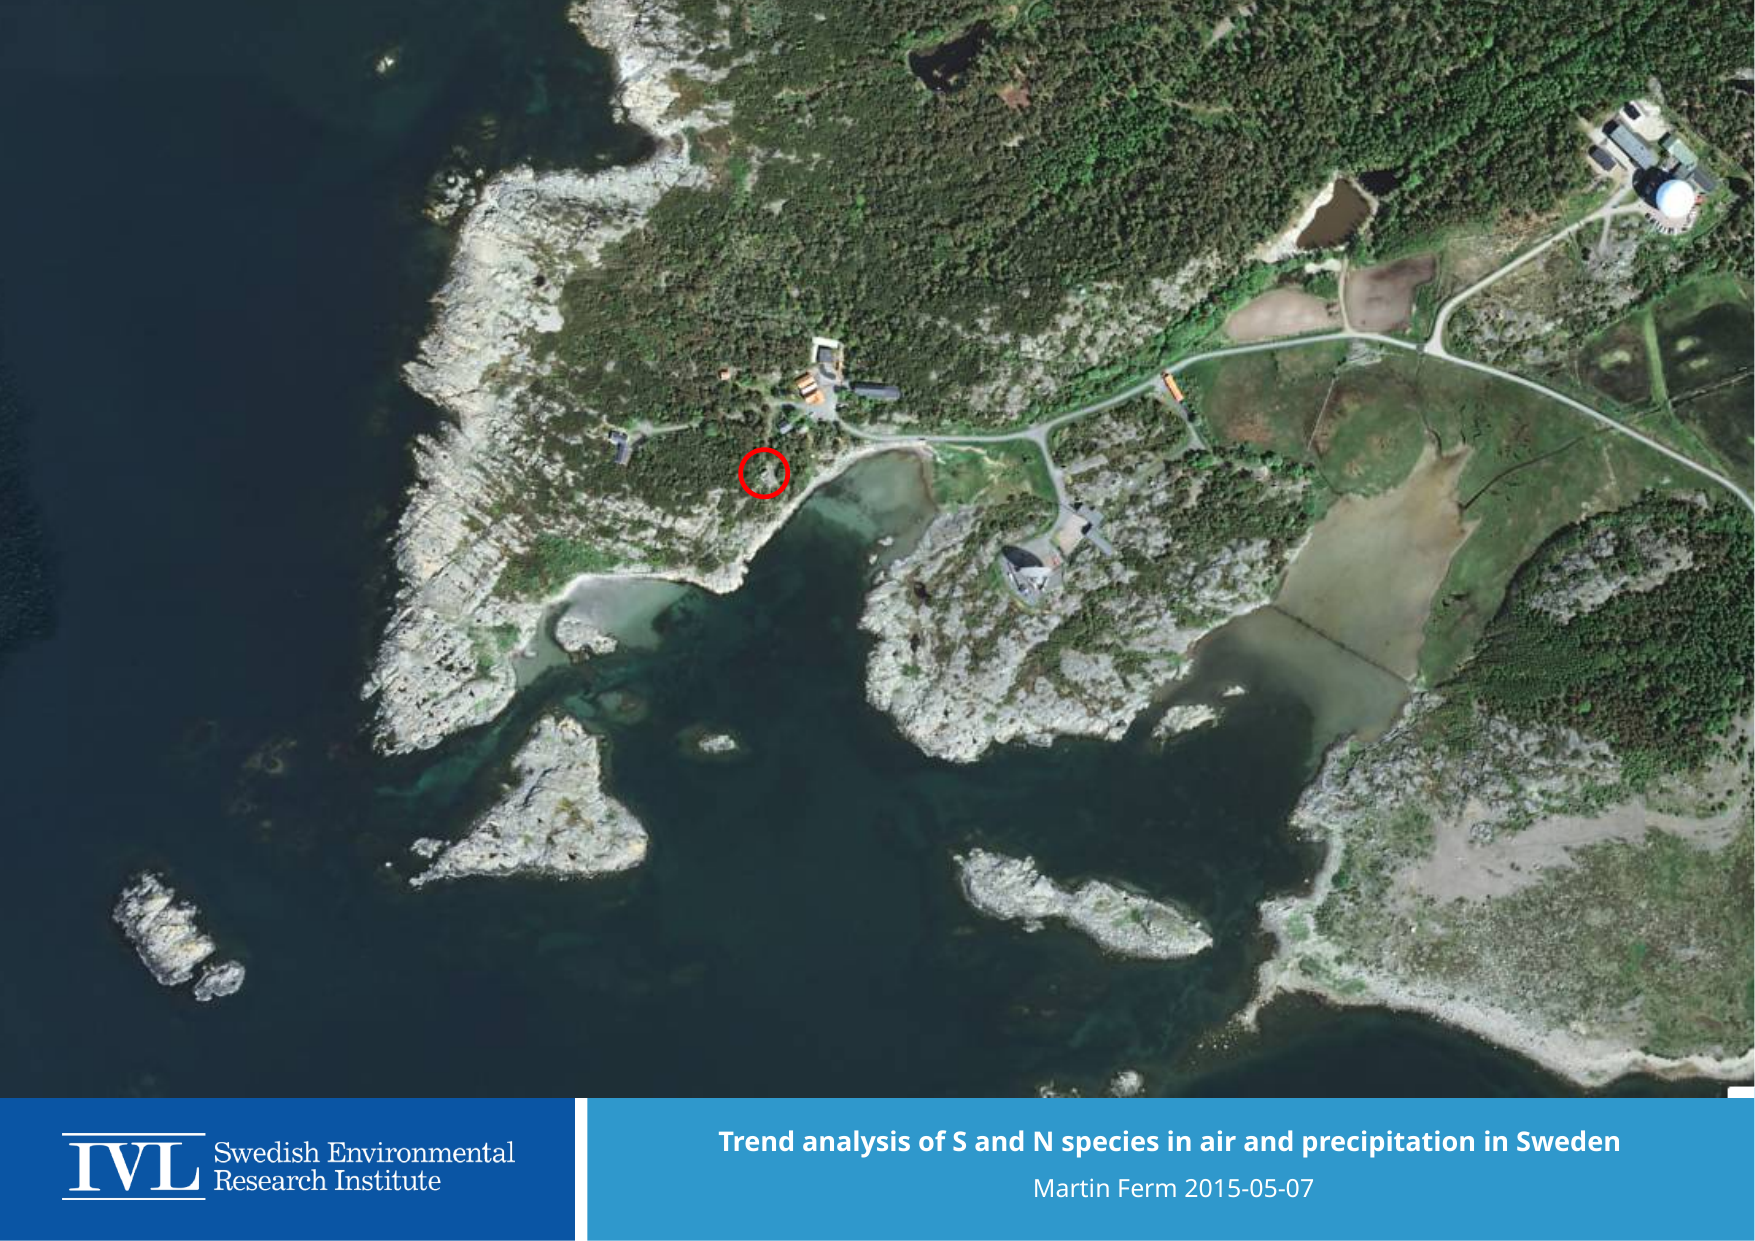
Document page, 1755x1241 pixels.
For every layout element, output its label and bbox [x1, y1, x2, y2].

text_box [0, 0, 1755, 1098]
picture [62, 1133, 515, 1200]
